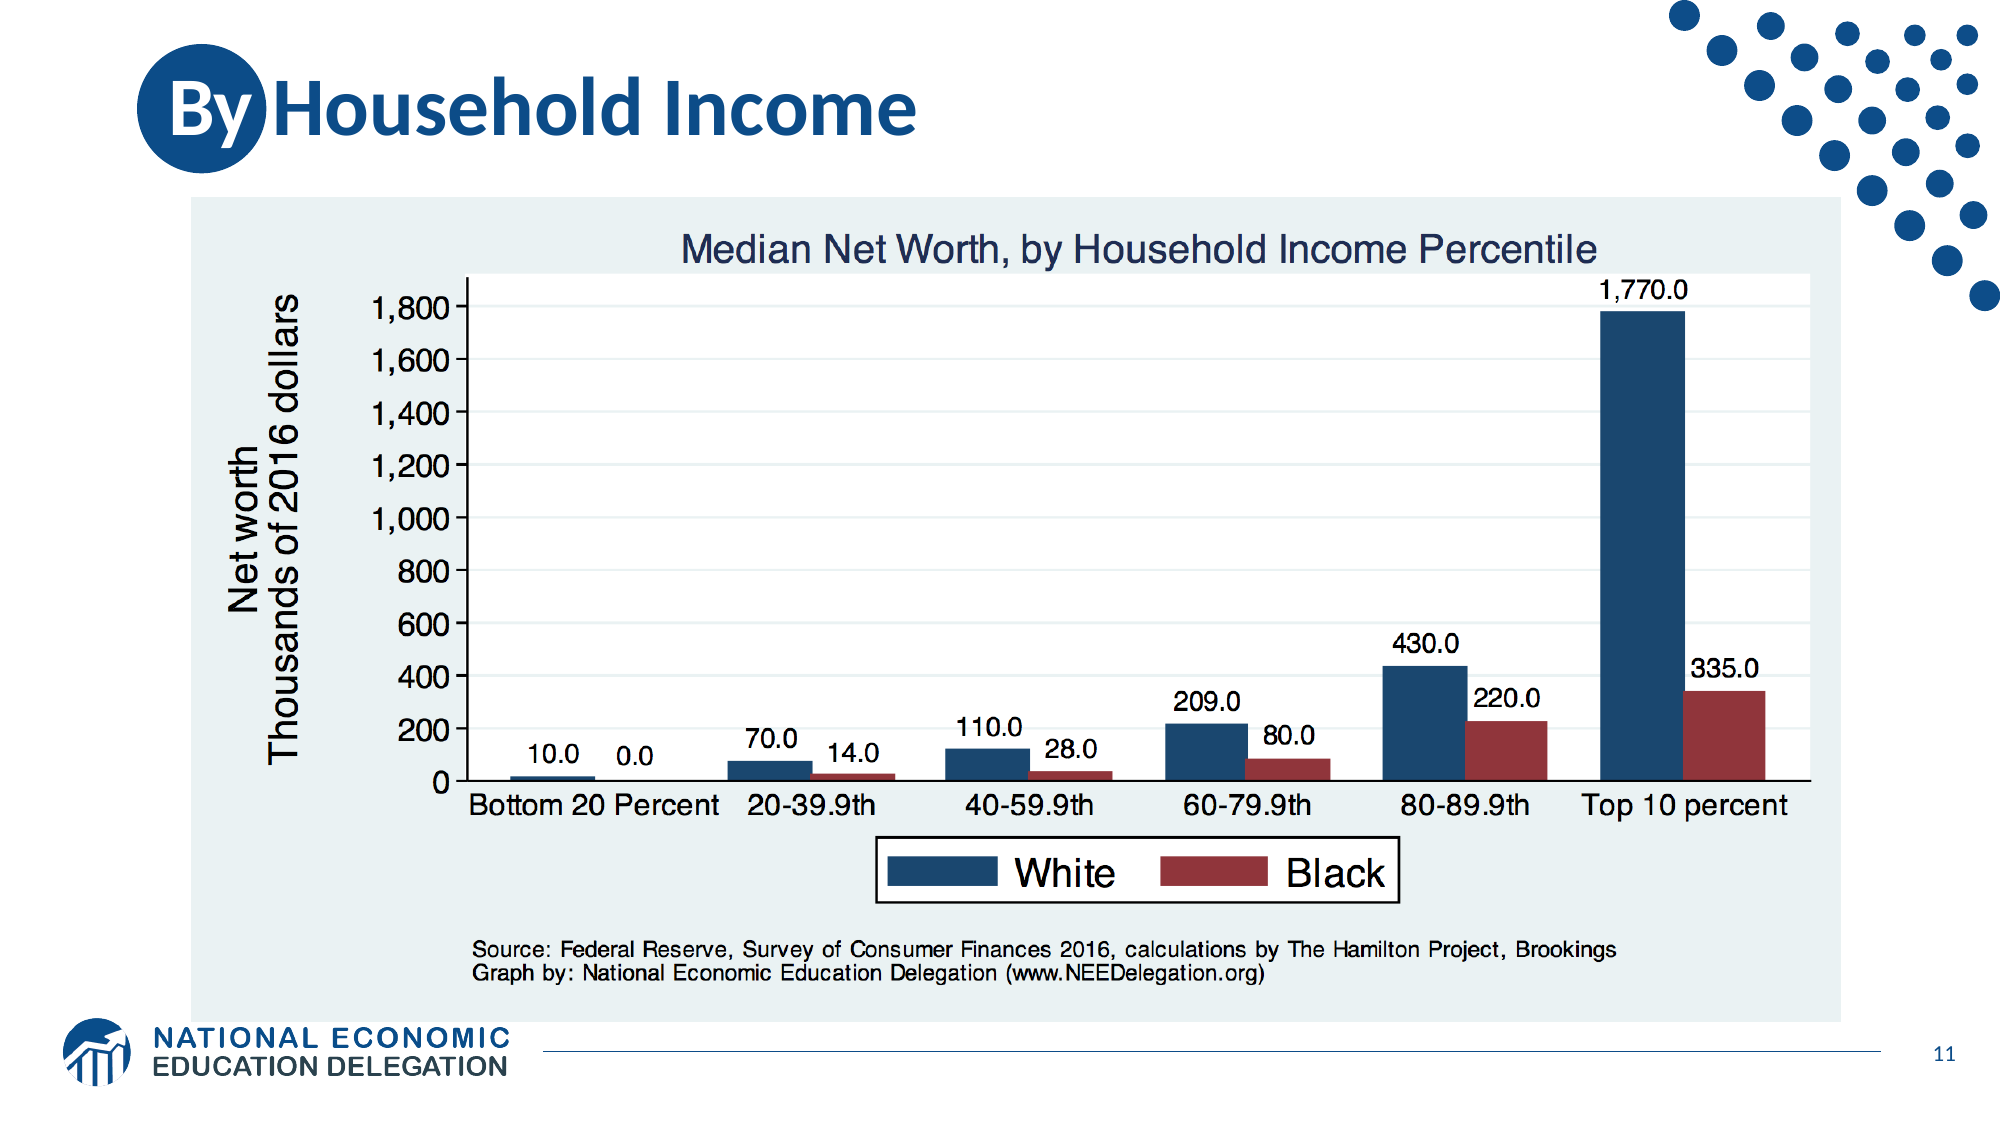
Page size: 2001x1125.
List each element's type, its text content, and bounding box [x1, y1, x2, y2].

title By Household Income [153, 0, 1879, 218]
slide_number 11 [1521, 1022, 1972, 1082]
picture [55, 197, 1841, 1091]
